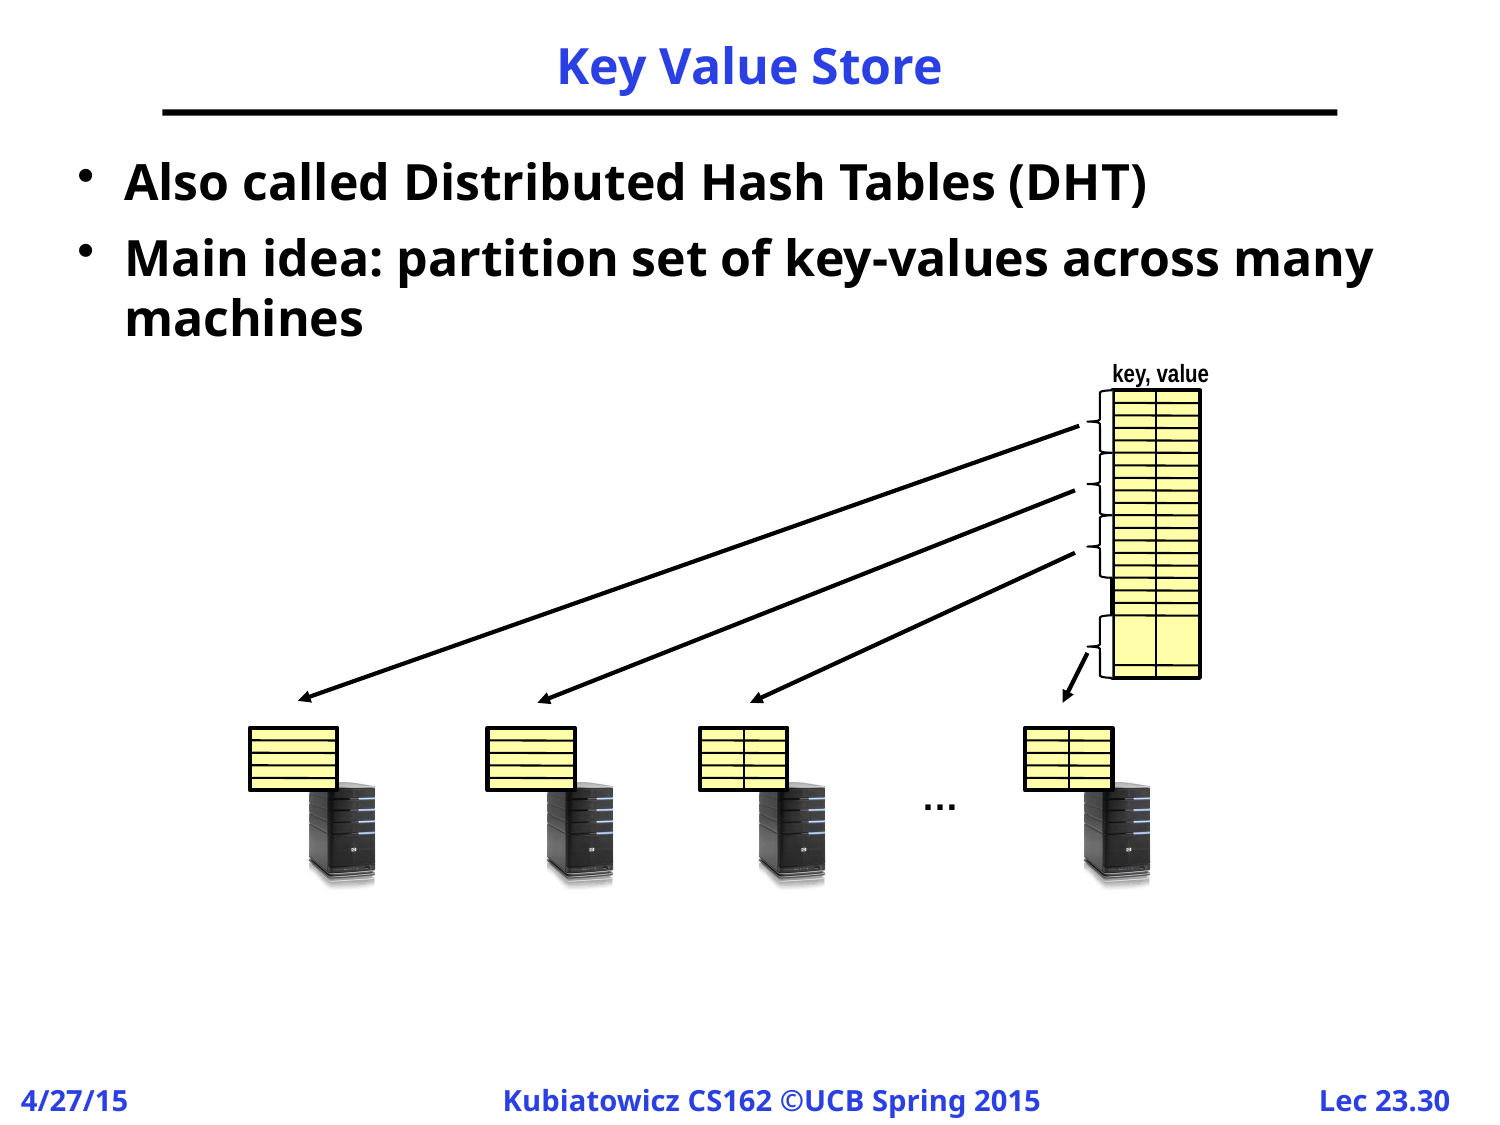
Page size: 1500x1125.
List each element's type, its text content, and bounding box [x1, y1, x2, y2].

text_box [1112, 390, 1201, 679]
title Key Value Store [162, 24, 1338, 113]
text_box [487, 727, 576, 791]
text_box key, value [1097, 350, 1225, 395]
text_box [249, 727, 338, 791]
picture [287, 777, 401, 891]
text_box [699, 727, 788, 791]
text_box [1087, 395, 1107, 453]
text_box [1024, 727, 1113, 791]
text_box [750, 552, 1076, 704]
picture [1062, 777, 1176, 891]
list Also called Distributed Hash Tables (DHT) Main idea: partition set of key-values across many machines [62, 149, 1438, 400]
text_box [297, 425, 1080, 703]
picture [737, 777, 851, 891]
text_box … [906, 765, 974, 826]
text_box [1087, 515, 1107, 578]
text_box [1062, 652, 1088, 703]
picture [524, 777, 638, 891]
text_box [537, 490, 1076, 704]
text_box [1087, 453, 1107, 515]
text_box [1087, 615, 1107, 678]
